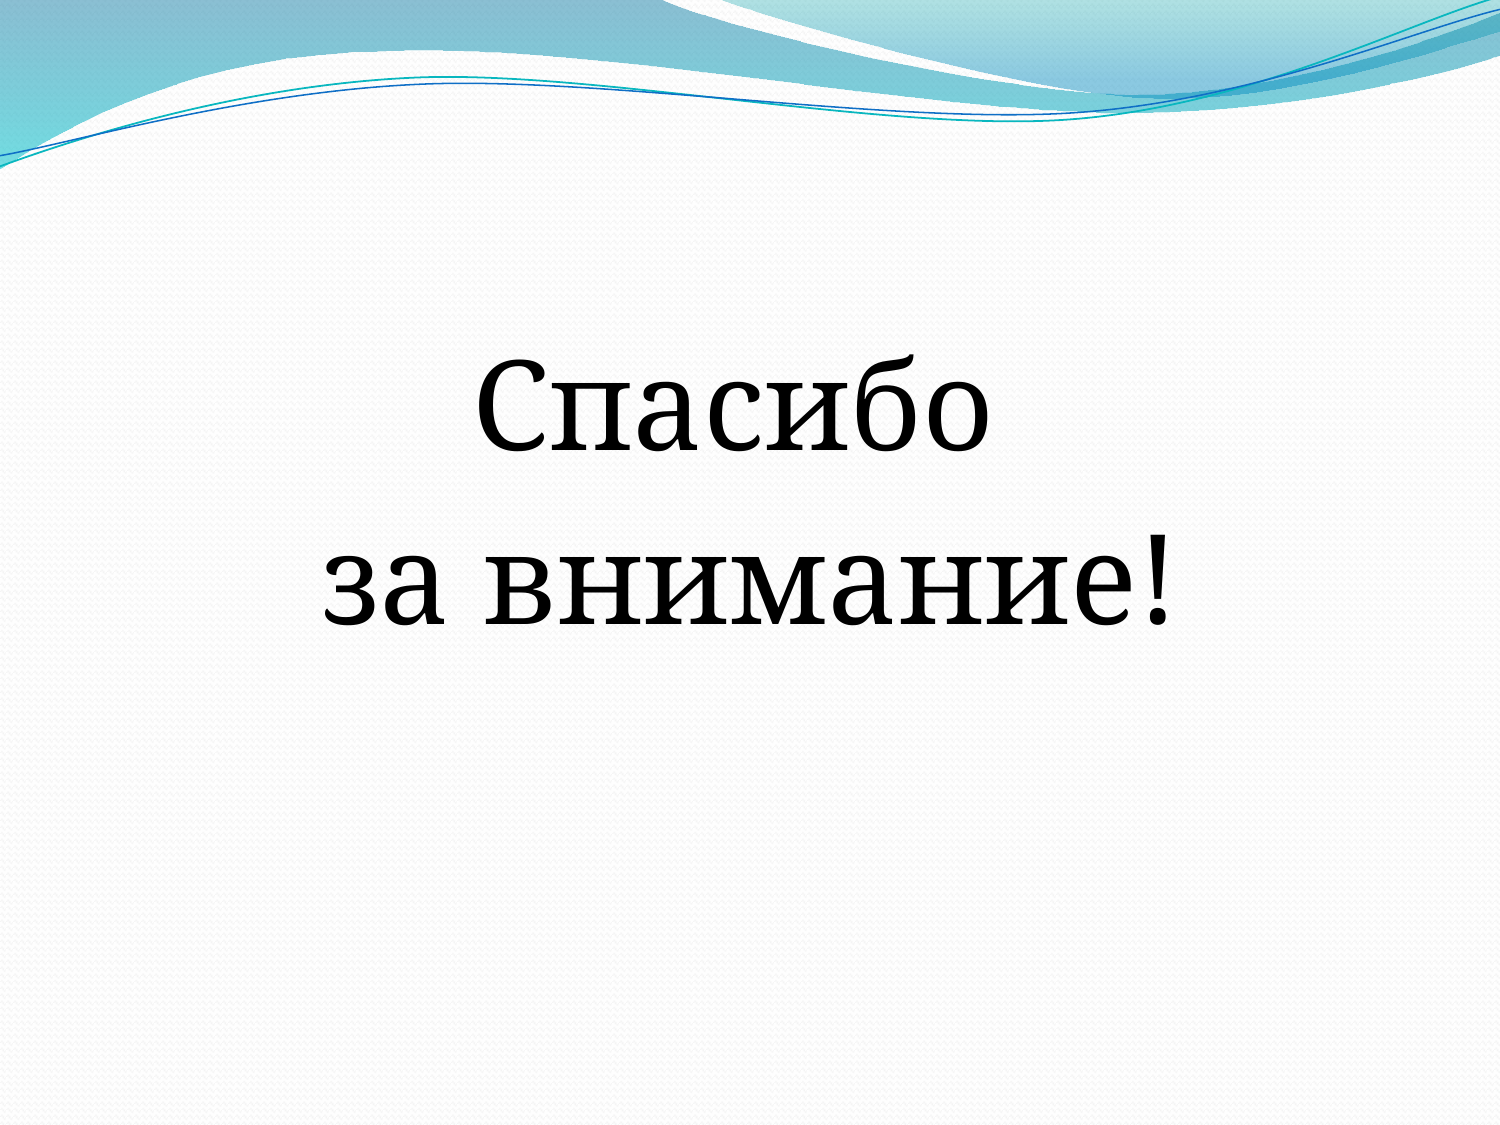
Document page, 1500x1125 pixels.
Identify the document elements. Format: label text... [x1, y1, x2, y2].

list Спасибо за внимание! [74, 317, 1426, 1038]
